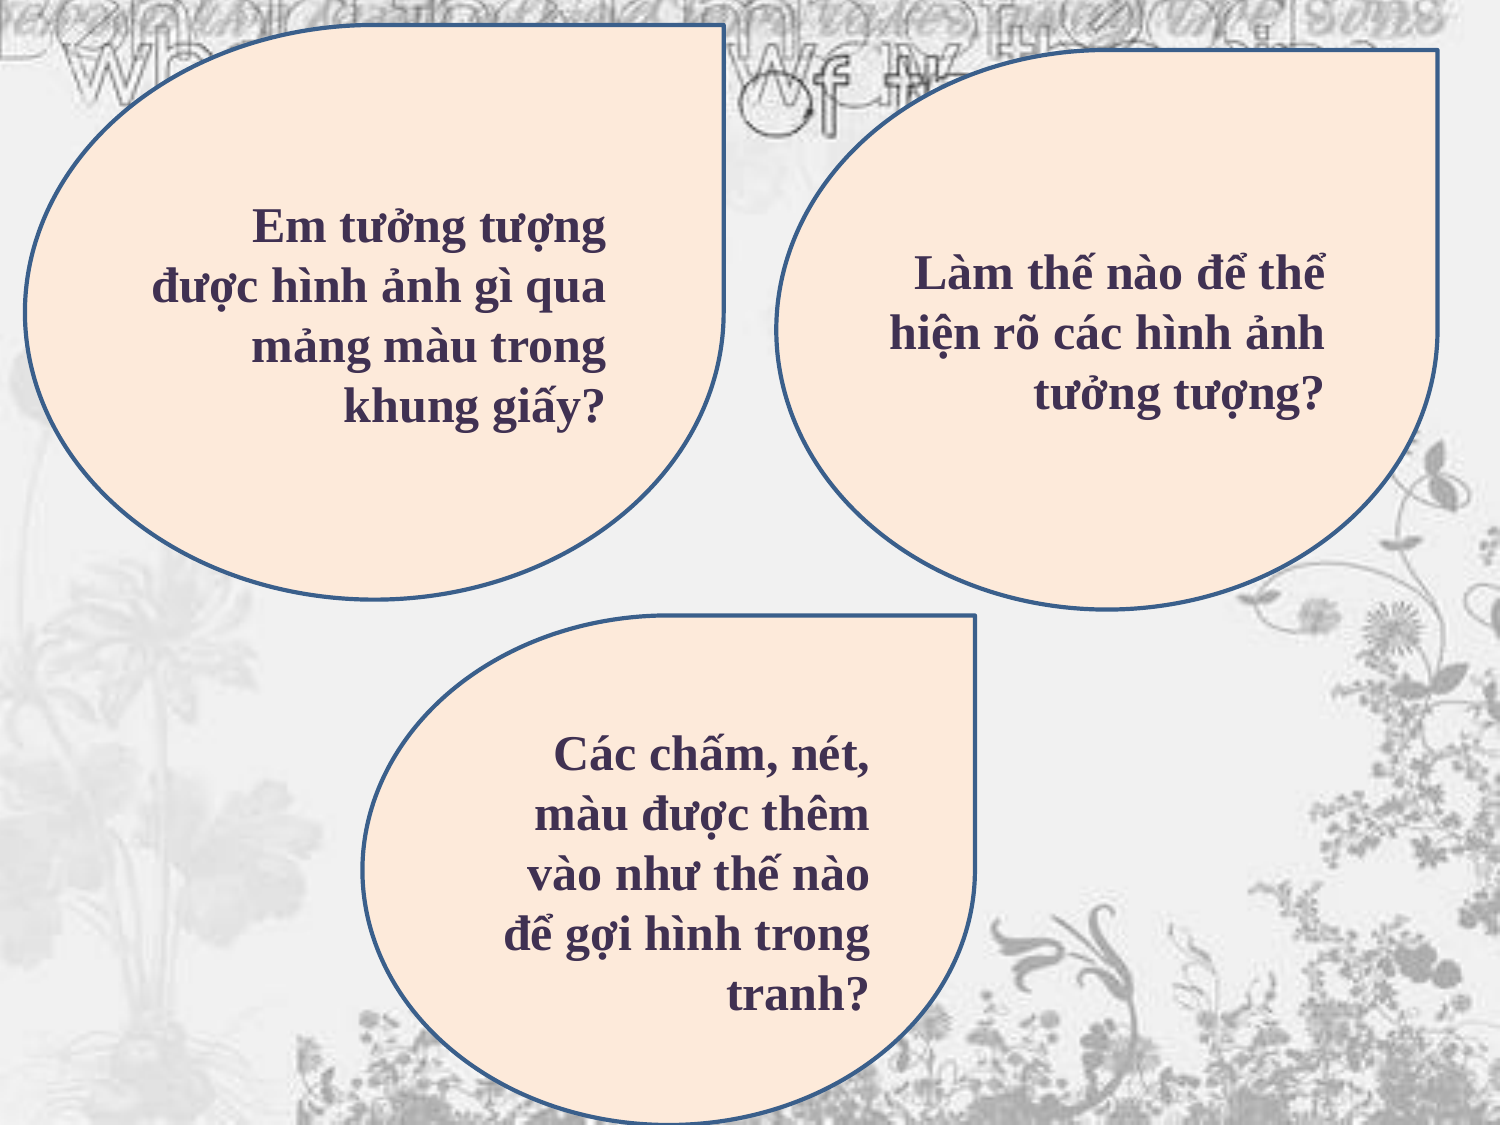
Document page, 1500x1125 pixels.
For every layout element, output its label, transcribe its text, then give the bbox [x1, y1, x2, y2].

picture [0, 0, 1500, 1125]
text_box Làm thế nào để thể hiện rõ các hình ảnh tưởng tượng? [774, 47, 1440, 612]
text_box Em tưởng tượng được hình ảnh gì qua mảng màu trong khung giấy? [22, 22, 726, 602]
text_box Các chấm, nét, màu được thêm vào như thế nào để gợi hình trong tranh? [360, 613, 978, 1125]
